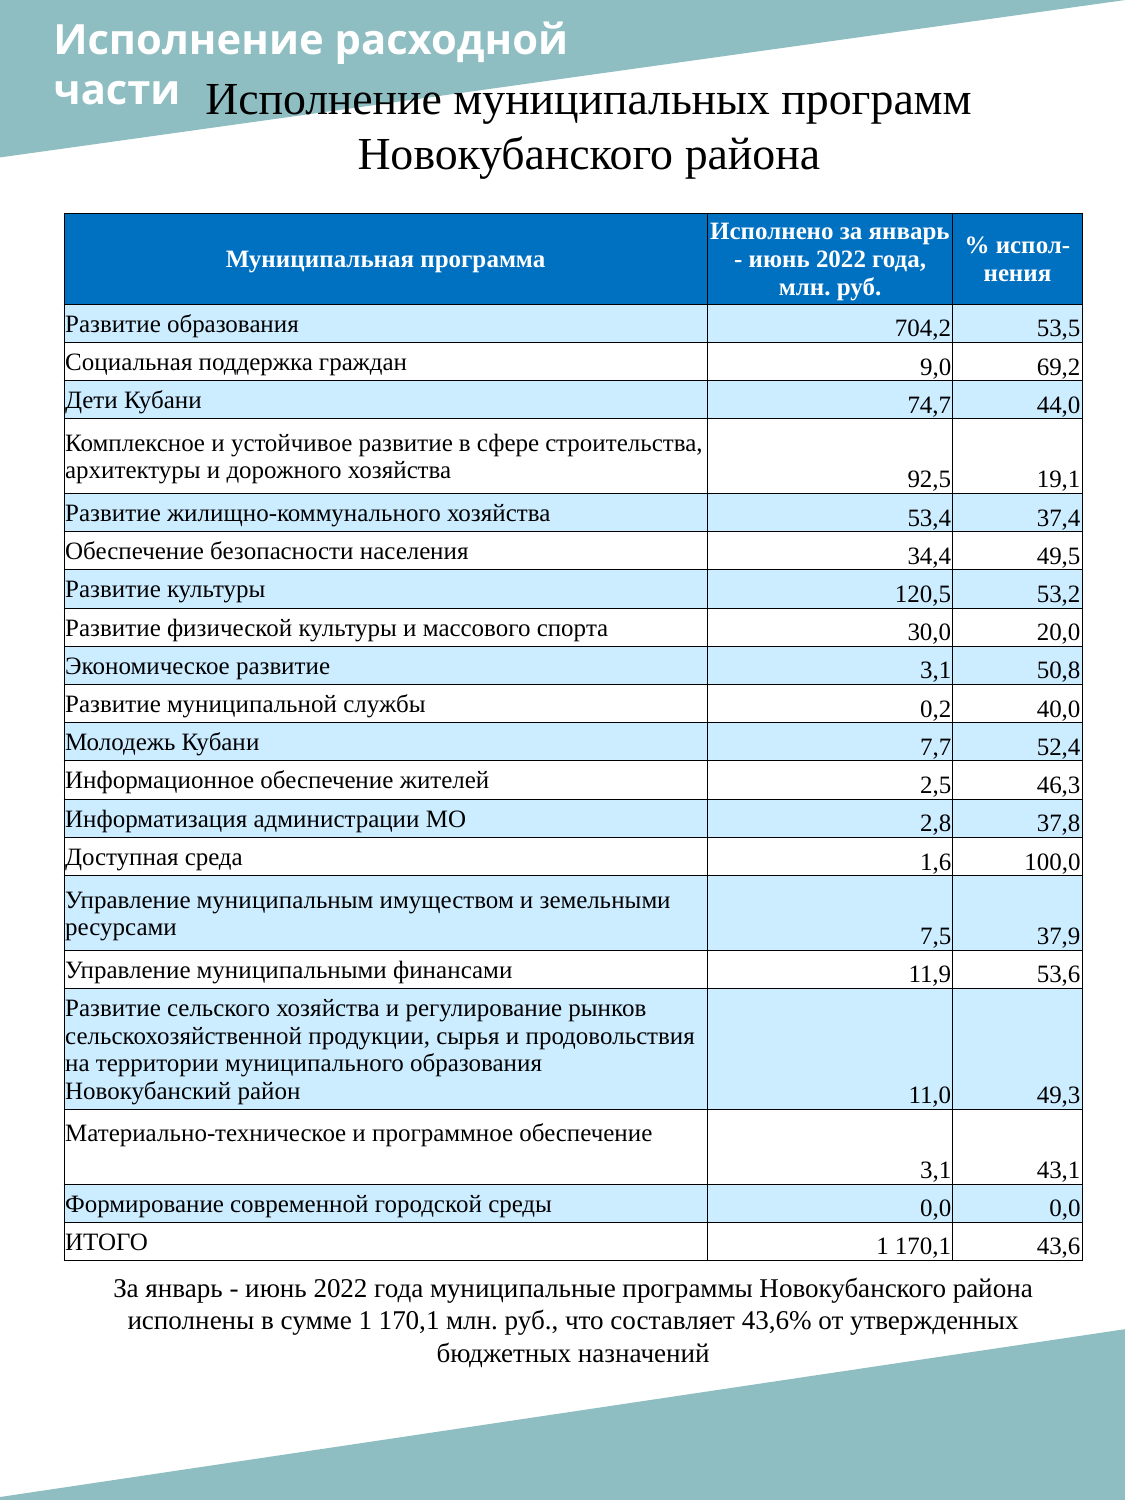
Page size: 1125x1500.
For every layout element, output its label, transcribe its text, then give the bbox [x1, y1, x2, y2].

table_cell Информатизация администрации МО [65, 800, 707, 837]
table_cell Доступная среда [65, 838, 707, 875]
table_cell Управление муниципальными финансами [65, 951, 707, 988]
table_cell 11,9 [708, 951, 952, 988]
table_cell 49,5 [953, 532, 1082, 569]
table_cell 43,6 [953, 1223, 1082, 1260]
table_cell Комплексное и устойчивое развитие в сфере строительства, архитектуры и дорожного хозяйства [65, 419, 707, 493]
table_cell 50,8 [953, 647, 1082, 684]
table_cell Развитие сельского хозяйства и регулирование рынков сельскохозяйственной продукции, сырья и продовольствия на территории муниципального образования Новокубанский район [65, 989, 707, 1109]
table_cell 1 170,1 [708, 1223, 952, 1260]
table_cell 1,6 [708, 838, 952, 875]
table_cell 53,5 [953, 305, 1082, 342]
table_cell Социальная поддержка граждан [65, 343, 707, 380]
table_cell 49,3 [953, 989, 1082, 1109]
table_cell 69,2 [953, 343, 1082, 380]
table_cell Развитие образования [65, 305, 707, 342]
table_cell 44,0 [953, 381, 1082, 418]
table_cell Обеспечение безопасности населения [65, 532, 707, 569]
table_cell 74,7 [708, 381, 952, 418]
table_cell 120,5 [708, 570, 952, 608]
table_cell 53,4 [708, 494, 952, 531]
table_cell Формирование современной городской среды [65, 1185, 707, 1222]
table_cell 37,8 [953, 800, 1082, 837]
table_cell ИТОГО [65, 1223, 707, 1260]
table_cell Управление муниципальным имуществом и земельными ресурсами [65, 876, 707, 950]
table_cell 40,0 [953, 685, 1082, 722]
table_cell 100,0 [953, 838, 1082, 875]
table_cell 704,2 [708, 305, 952, 342]
table_cell Развитие жилищно-коммунального хозяйства [65, 494, 707, 531]
table_cell 3,1 [708, 647, 952, 684]
table_cell 43,1 [953, 1110, 1082, 1184]
table_cell 11,0 [708, 989, 952, 1109]
table_header % испол-нения [953, 214, 1082, 304]
table_cell 9,0 [708, 343, 952, 380]
text_box [0, 1327, 1125, 1500]
table_cell 30,0 [708, 609, 952, 646]
table_cell Дети Кубани [65, 381, 707, 418]
table_cell 34,4 [708, 532, 952, 569]
table_cell 7,5 [708, 876, 952, 950]
text_box [0, 0, 1125, 160]
text_box За январь - июнь 2022 года муниципальные программы Новокубанского района исполнены в сумме 1 170,1 млн. руб., что составляет 43,6% от утвержденных бюджетных назначений [64, 1262, 1083, 1375]
table_cell Развитие муниципальной службы [65, 685, 707, 722]
text_box Исполнение расходной части [38, 5, 770, 121]
table_cell Молодежь Кубани [65, 723, 707, 760]
table_cell 2,5 [708, 761, 952, 799]
table_cell 37,9 [953, 876, 1082, 950]
table_cell Экономическое развитие [65, 647, 707, 684]
table_cell 53,2 [953, 570, 1082, 608]
table_cell Информационное обеспечение жителей [65, 761, 707, 799]
table_header Исполнено за январь - июнь 2022 года, млн. руб. [708, 214, 952, 304]
table_cell 20,0 [953, 609, 1082, 646]
table_cell 46,3 [953, 761, 1082, 799]
table_cell 0,0 [708, 1185, 952, 1222]
table_cell 92,5 [708, 419, 952, 493]
table_cell 2,8 [708, 800, 952, 837]
table_header Муниципальная программа [65, 214, 707, 304]
table_cell 37,4 [953, 494, 1082, 531]
table_cell Развитие физической культуры и массового спорта [65, 609, 707, 646]
table_cell Материально-техническое и программное обеспечение [65, 1110, 707, 1184]
table_cell 7,7 [708, 723, 952, 760]
table_cell 19,1 [953, 419, 1082, 493]
table_cell 0,2 [708, 685, 952, 722]
table_cell 3,1 [708, 1110, 952, 1184]
text_box Исполнение муниципальных программ Новокубанского района [95, 61, 1083, 186]
table_cell 52,4 [953, 723, 1082, 760]
table_cell 0,0 [953, 1185, 1082, 1222]
table_cell Развитие культуры [65, 570, 707, 608]
table_cell 53,6 [953, 951, 1082, 988]
